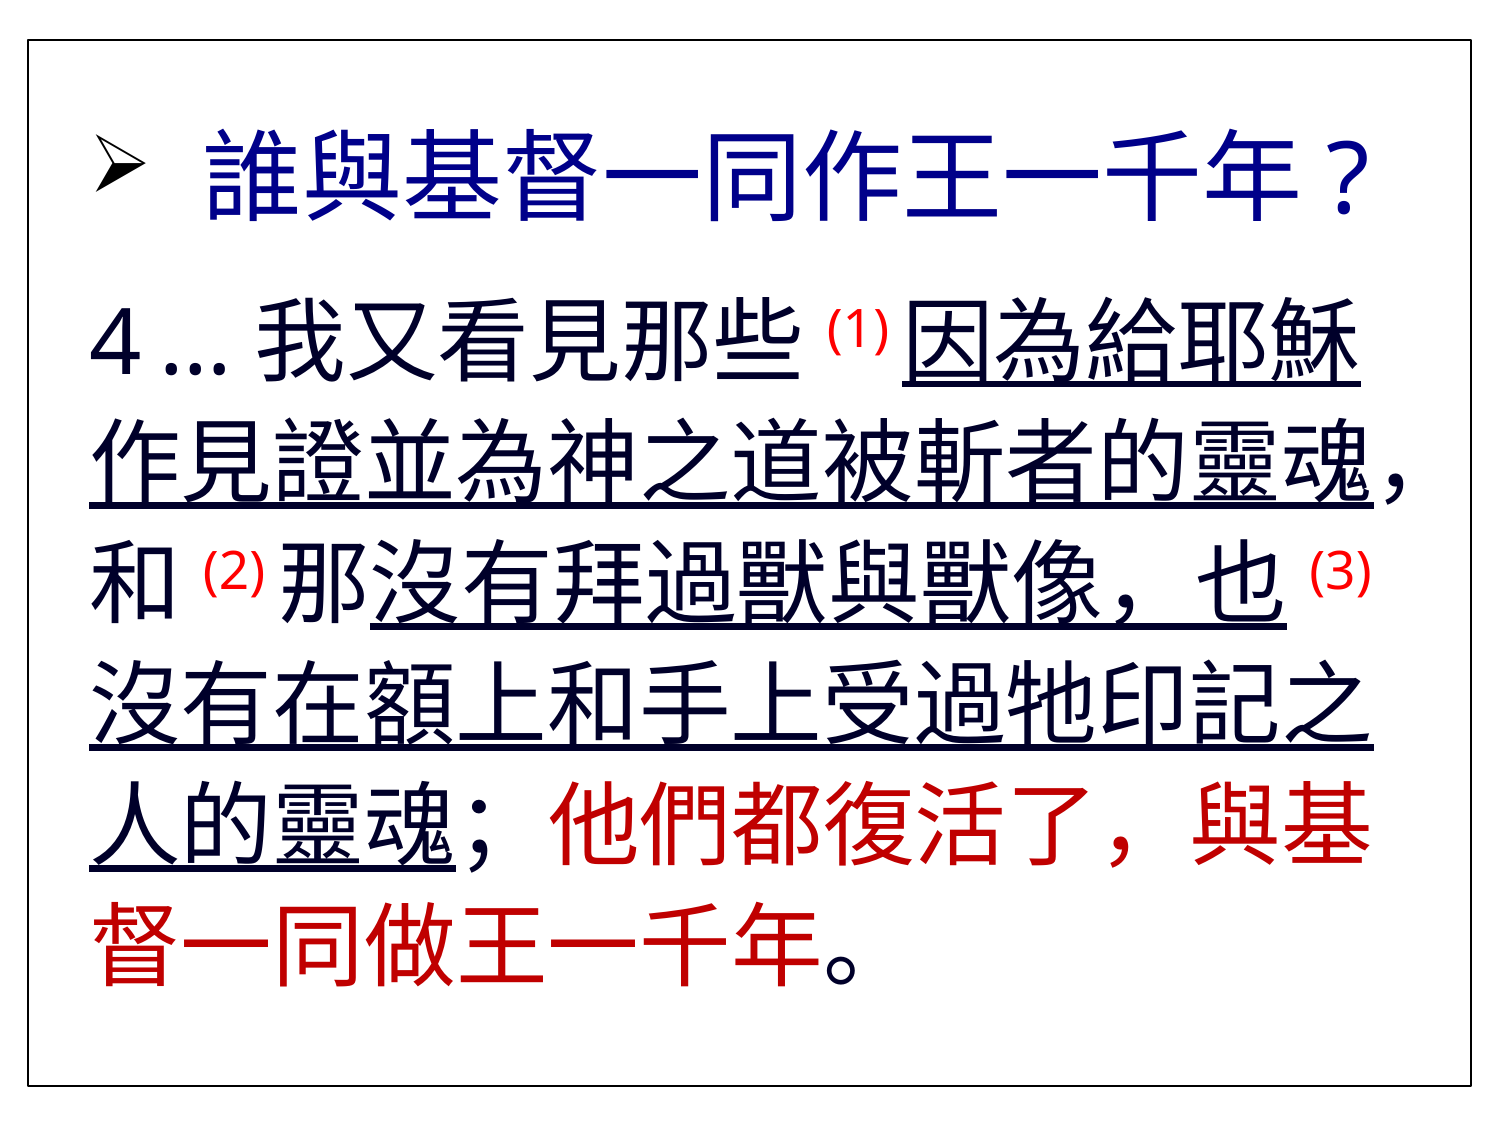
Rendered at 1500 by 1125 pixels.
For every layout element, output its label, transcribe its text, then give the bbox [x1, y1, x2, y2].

list 誰與基督一同作王一千年? 4 …我又看見那些(1)因為給耶穌作見證並為神之道被斬者的靈魂，和(2)那沒有拜過獸與獸像，也(3)沒有在額上和手上受過牠印記之人的靈魂；他們都復活了，與基督一同做王一千年。 [74, 94, 1426, 1031]
